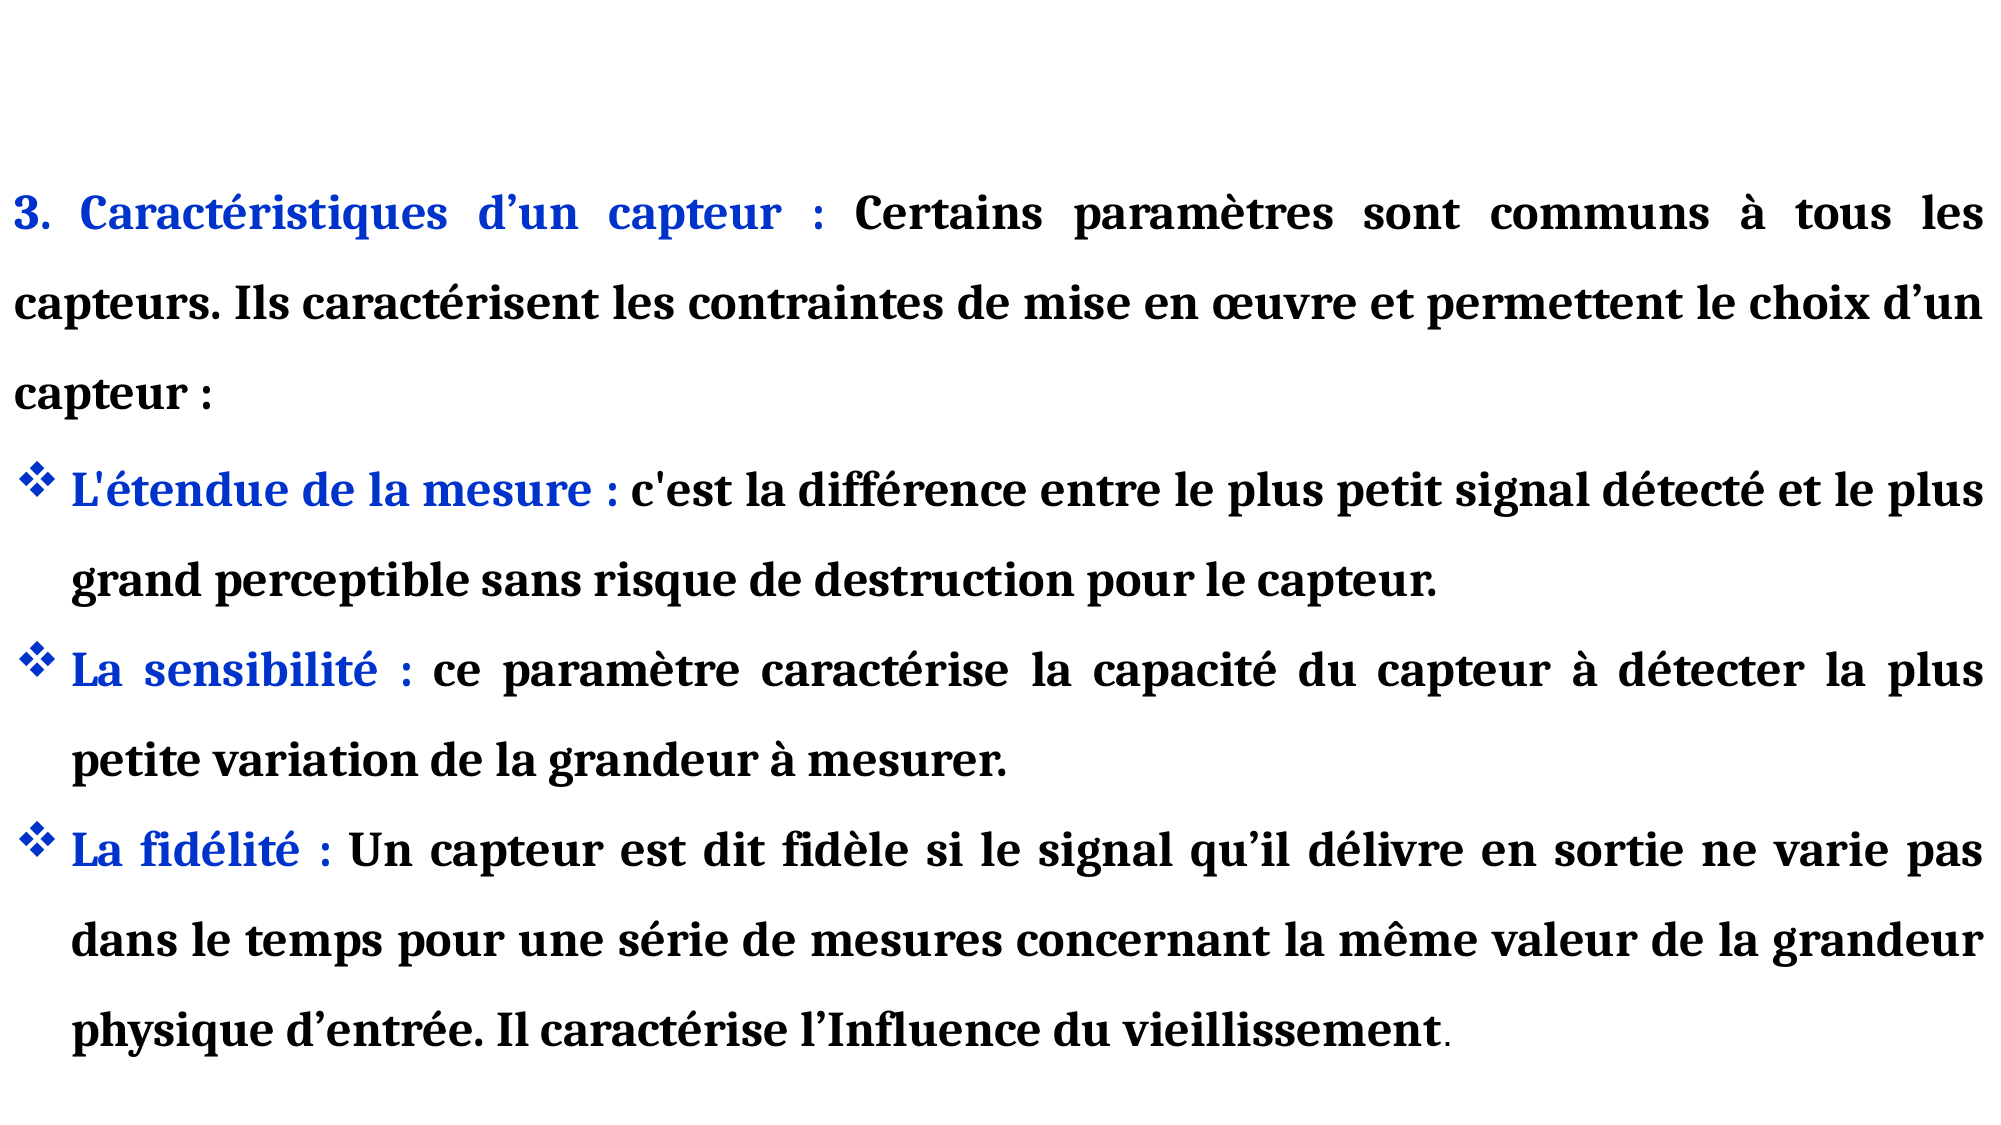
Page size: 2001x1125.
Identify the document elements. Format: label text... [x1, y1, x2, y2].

text_box L'étendue de la mesure : c'est la différence entre le plus petit signal détecté et le plus grand perceptible sans risque de destruction pour le capteur. La sensibilité : ce paramètre caractérise la capacité du capteur à détecter la plus petite variation de la grandeur à mesurer. La fidélité : Un capteur est dit fidèle si le signal qu’il délivre en sortie ne varie pas dans le temps pour une série de mesures concernant la même valeur de la grandeur physique d’entrée. Il caractérise l’Influence du vieillissement. [0, 418, 2000, 1064]
text_box 3. Caractéristiques d’un capteur : Certains paramètres sont communs à tous les capteurs. Ils caractérisent les contraintes de mise en œuvre et permettent le choix d’un capteur : [0, 142, 2000, 418]
